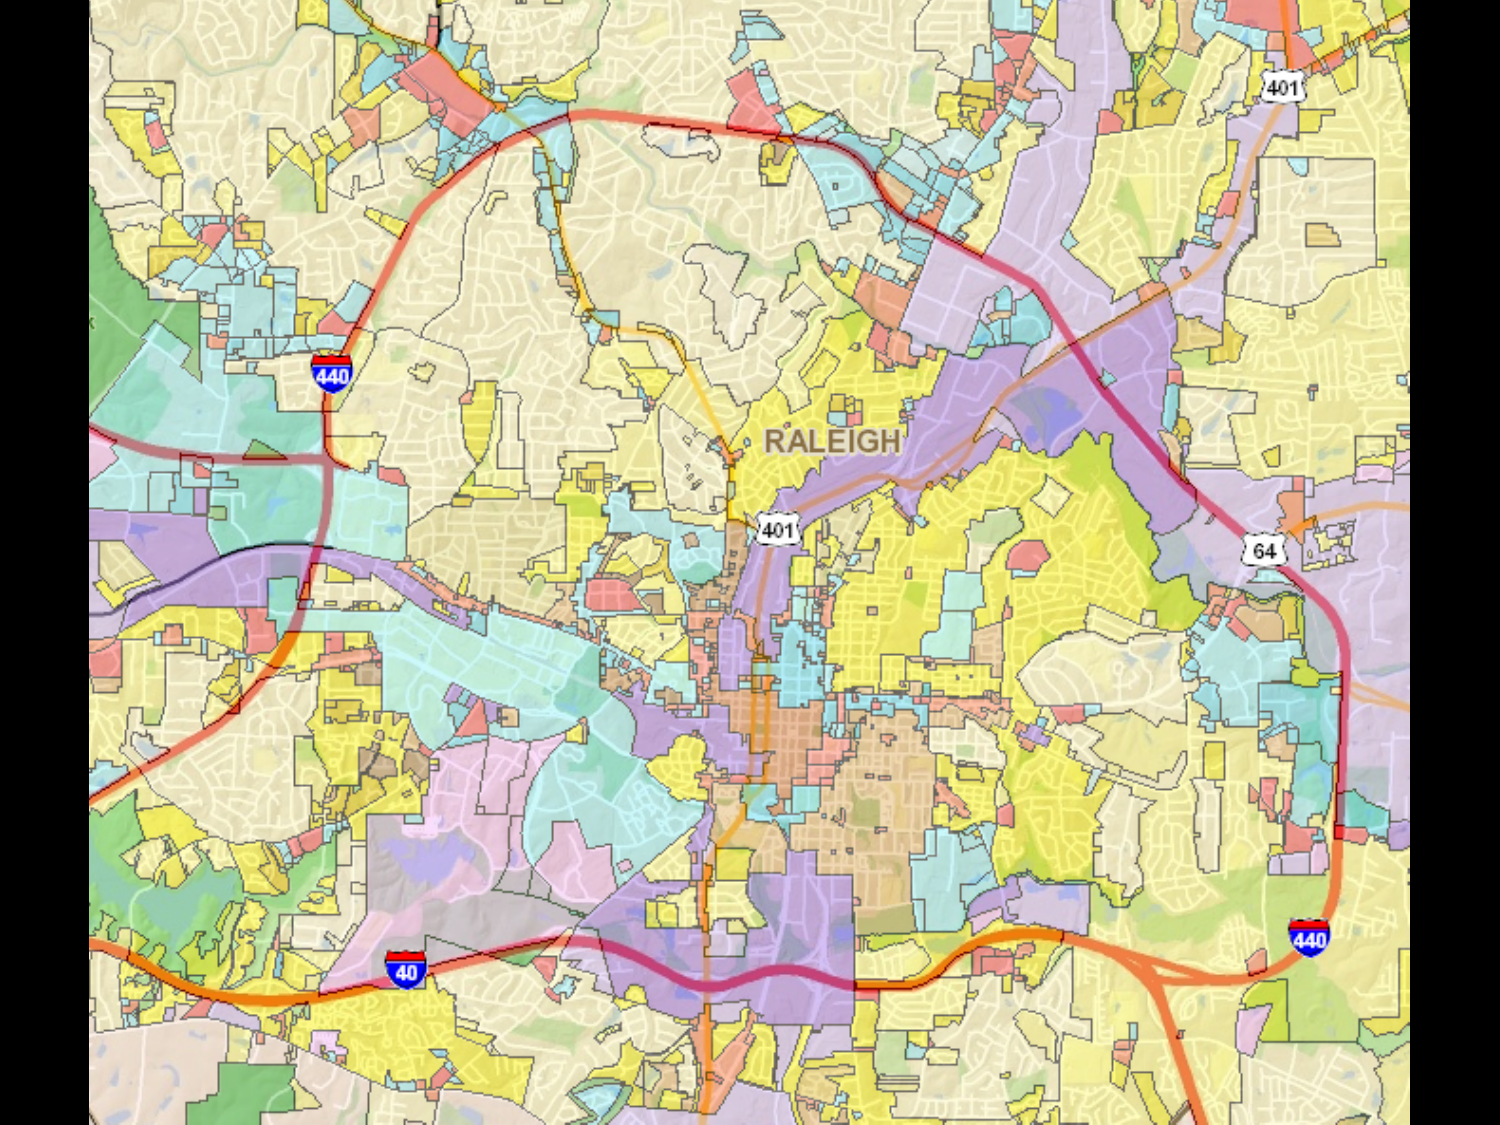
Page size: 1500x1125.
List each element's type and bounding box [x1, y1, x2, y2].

picture [89, 0, 1411, 1125]
